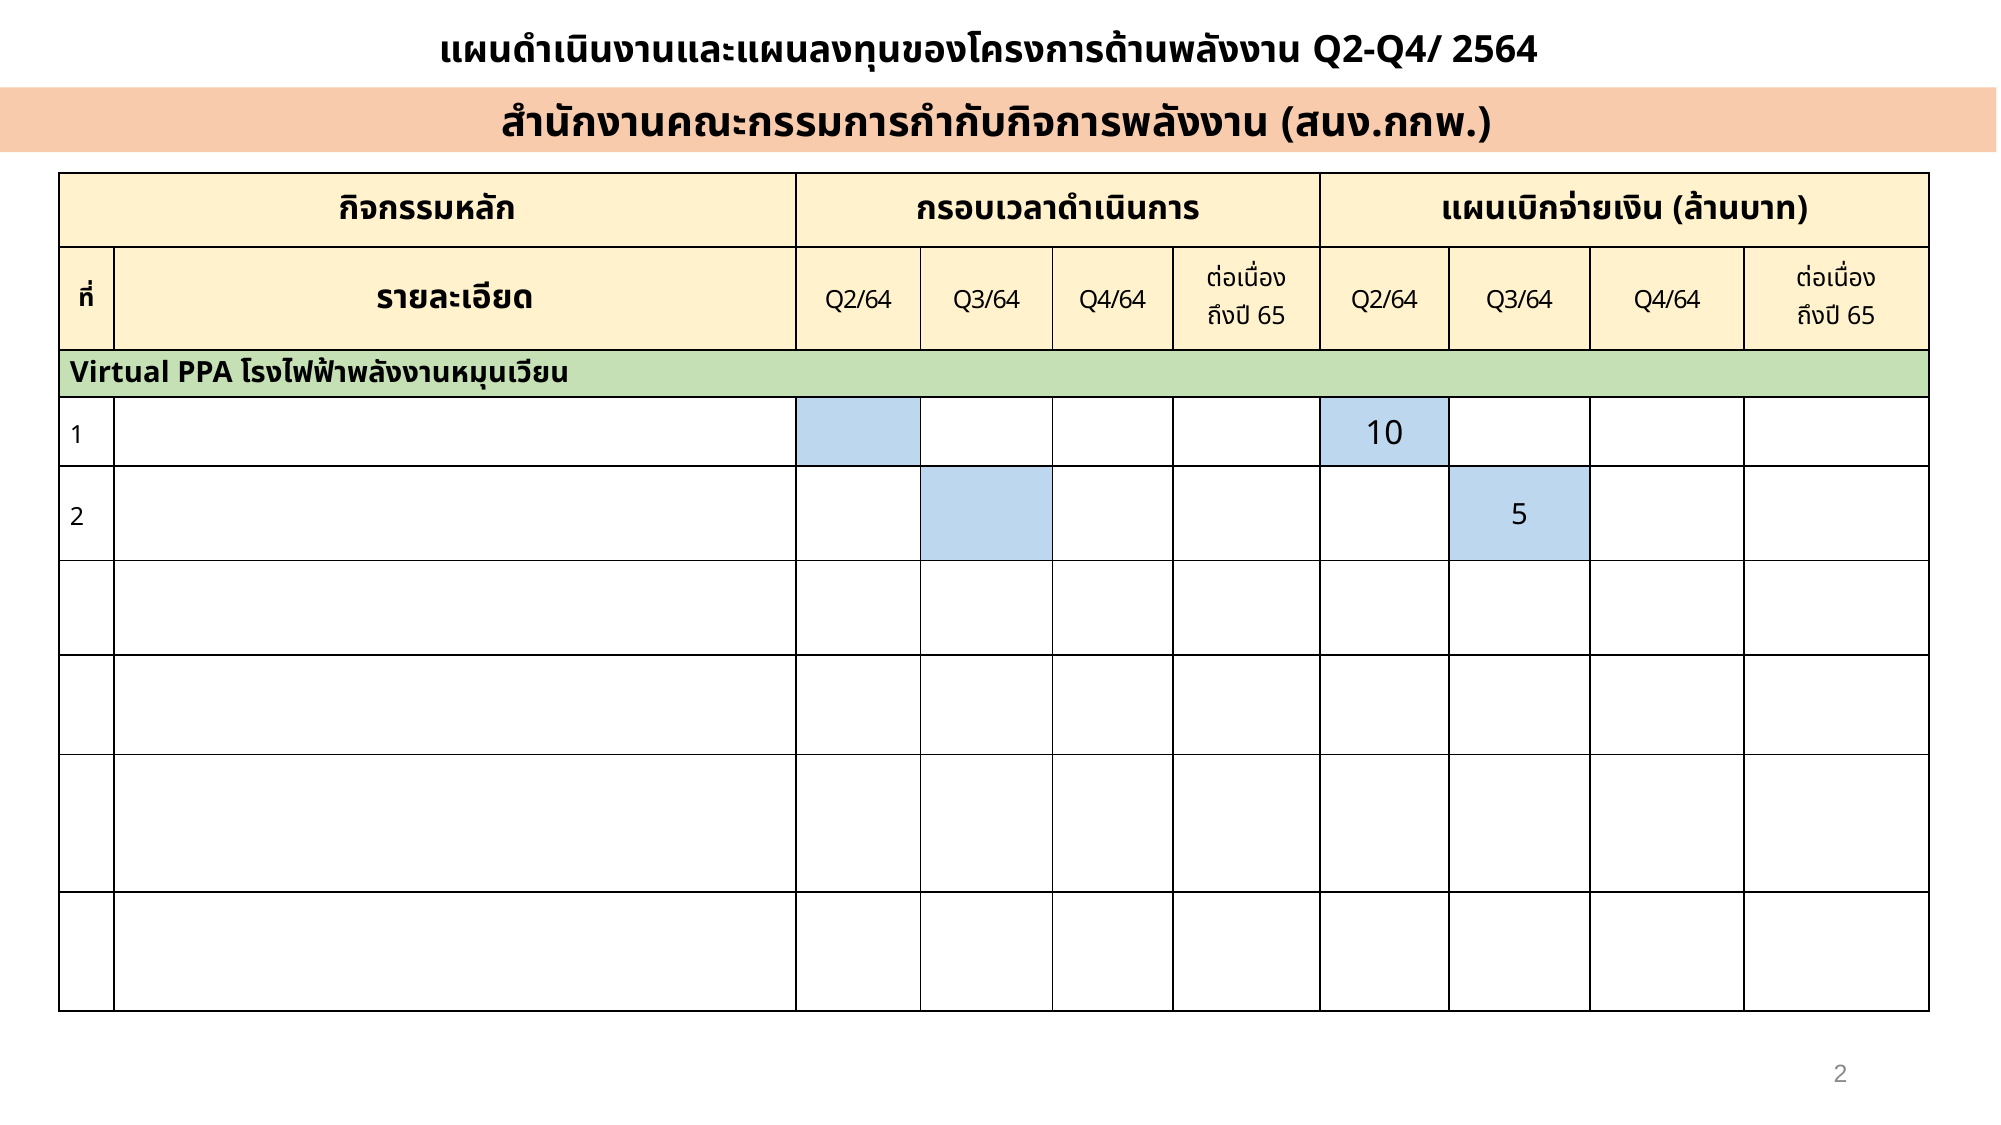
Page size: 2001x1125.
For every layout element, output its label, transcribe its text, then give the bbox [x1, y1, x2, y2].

table_cell [1450, 755, 1589, 891]
table_header กรอบเวลาดำเนินการ [797, 174, 1319, 246]
table_cell [1053, 467, 1172, 560]
table_cell [1053, 656, 1172, 754]
table_cell [1745, 755, 1928, 891]
text_box แผนดำเนินงานและแผนลงทุนของโครงการด้านพลังงาน Q2-Q4/ 2564 [0, 17, 1989, 87]
table_cell 10 [1321, 398, 1448, 465]
table_cell รายละเอียด [115, 248, 795, 349]
text_box สำนักงานคณะกรรมการกำกับกิจการพลังงาน (สนง.กกพ.) [0, 87, 1997, 153]
table_cell [1450, 561, 1589, 654]
table_cell [1174, 656, 1319, 754]
table_cell [1745, 398, 1928, 465]
table_cell [1053, 755, 1172, 891]
table_cell [1745, 561, 1928, 654]
table_cell [921, 561, 1052, 654]
slide_number 2 [1412, 1042, 1863, 1103]
table_cell [1321, 561, 1448, 654]
table_cell [1321, 467, 1448, 560]
table_cell [115, 656, 795, 754]
table_cell [1450, 656, 1589, 754]
table_cell Virtual PPA โรงไฟฟ้าพลังงานหมุนเวียน [60, 351, 1928, 396]
table_cell [1174, 893, 1319, 1010]
table_cell Q2/64 [797, 248, 920, 349]
table_cell [115, 467, 795, 560]
table_cell [1745, 467, 1928, 560]
table_cell [60, 893, 113, 1010]
table_cell Q2/64 [1321, 248, 1448, 349]
table_cell Q4/64 [1053, 248, 1172, 349]
table_cell [1321, 656, 1448, 754]
table_cell [60, 656, 113, 754]
table_cell ต่อเนื่อง ถึงปี 65 [1745, 248, 1928, 349]
table_cell [1591, 893, 1743, 1010]
table_cell [115, 398, 795, 465]
table_cell [1745, 893, 1928, 1010]
table_cell [921, 893, 1052, 1010]
table_cell [797, 467, 920, 560]
table_header กิจกรรมหลัก [60, 174, 795, 246]
table_cell [1321, 893, 1448, 1010]
table_cell [1591, 755, 1743, 891]
table_cell [60, 561, 113, 654]
table_cell Q3/64 [921, 248, 1052, 349]
table_cell [921, 656, 1052, 754]
table_cell [1174, 755, 1319, 891]
table_cell [1174, 467, 1319, 560]
table_cell [1591, 398, 1743, 465]
table_cell [797, 561, 920, 654]
table_cell Q3/64 [1450, 248, 1589, 349]
table_cell [1321, 755, 1448, 891]
table_cell [921, 398, 1052, 465]
table_cell [115, 755, 795, 891]
table_cell [1053, 561, 1172, 654]
table_header แผนเบิกจ่ายเงิน (ล้านบาท) [1321, 174, 1928, 246]
table_cell [921, 755, 1052, 891]
table_cell ที่ [60, 248, 113, 349]
table_cell [1745, 656, 1928, 754]
table_cell [1591, 467, 1743, 560]
table_cell [921, 467, 1052, 560]
table_cell [1450, 893, 1589, 1010]
table_cell 5 [1450, 467, 1589, 560]
table_cell 2 [60, 467, 113, 560]
table_cell [797, 755, 920, 891]
table_cell [115, 561, 795, 654]
table_cell [1174, 561, 1319, 654]
table_cell ต่อเนื่อง ถึงปี 65 [1174, 248, 1319, 349]
table_cell [1591, 561, 1743, 654]
table_cell [60, 755, 113, 891]
table_cell 1 [60, 398, 113, 465]
table_cell [797, 398, 920, 465]
table_cell [1053, 893, 1172, 1010]
table_cell [797, 893, 920, 1010]
table_cell [1450, 398, 1589, 465]
table_cell [1174, 398, 1319, 465]
table_cell [1591, 656, 1743, 754]
table_cell Q4/64 [1591, 248, 1743, 349]
table_cell [1053, 398, 1172, 465]
table_cell [797, 656, 920, 754]
table_cell [115, 893, 795, 1010]
